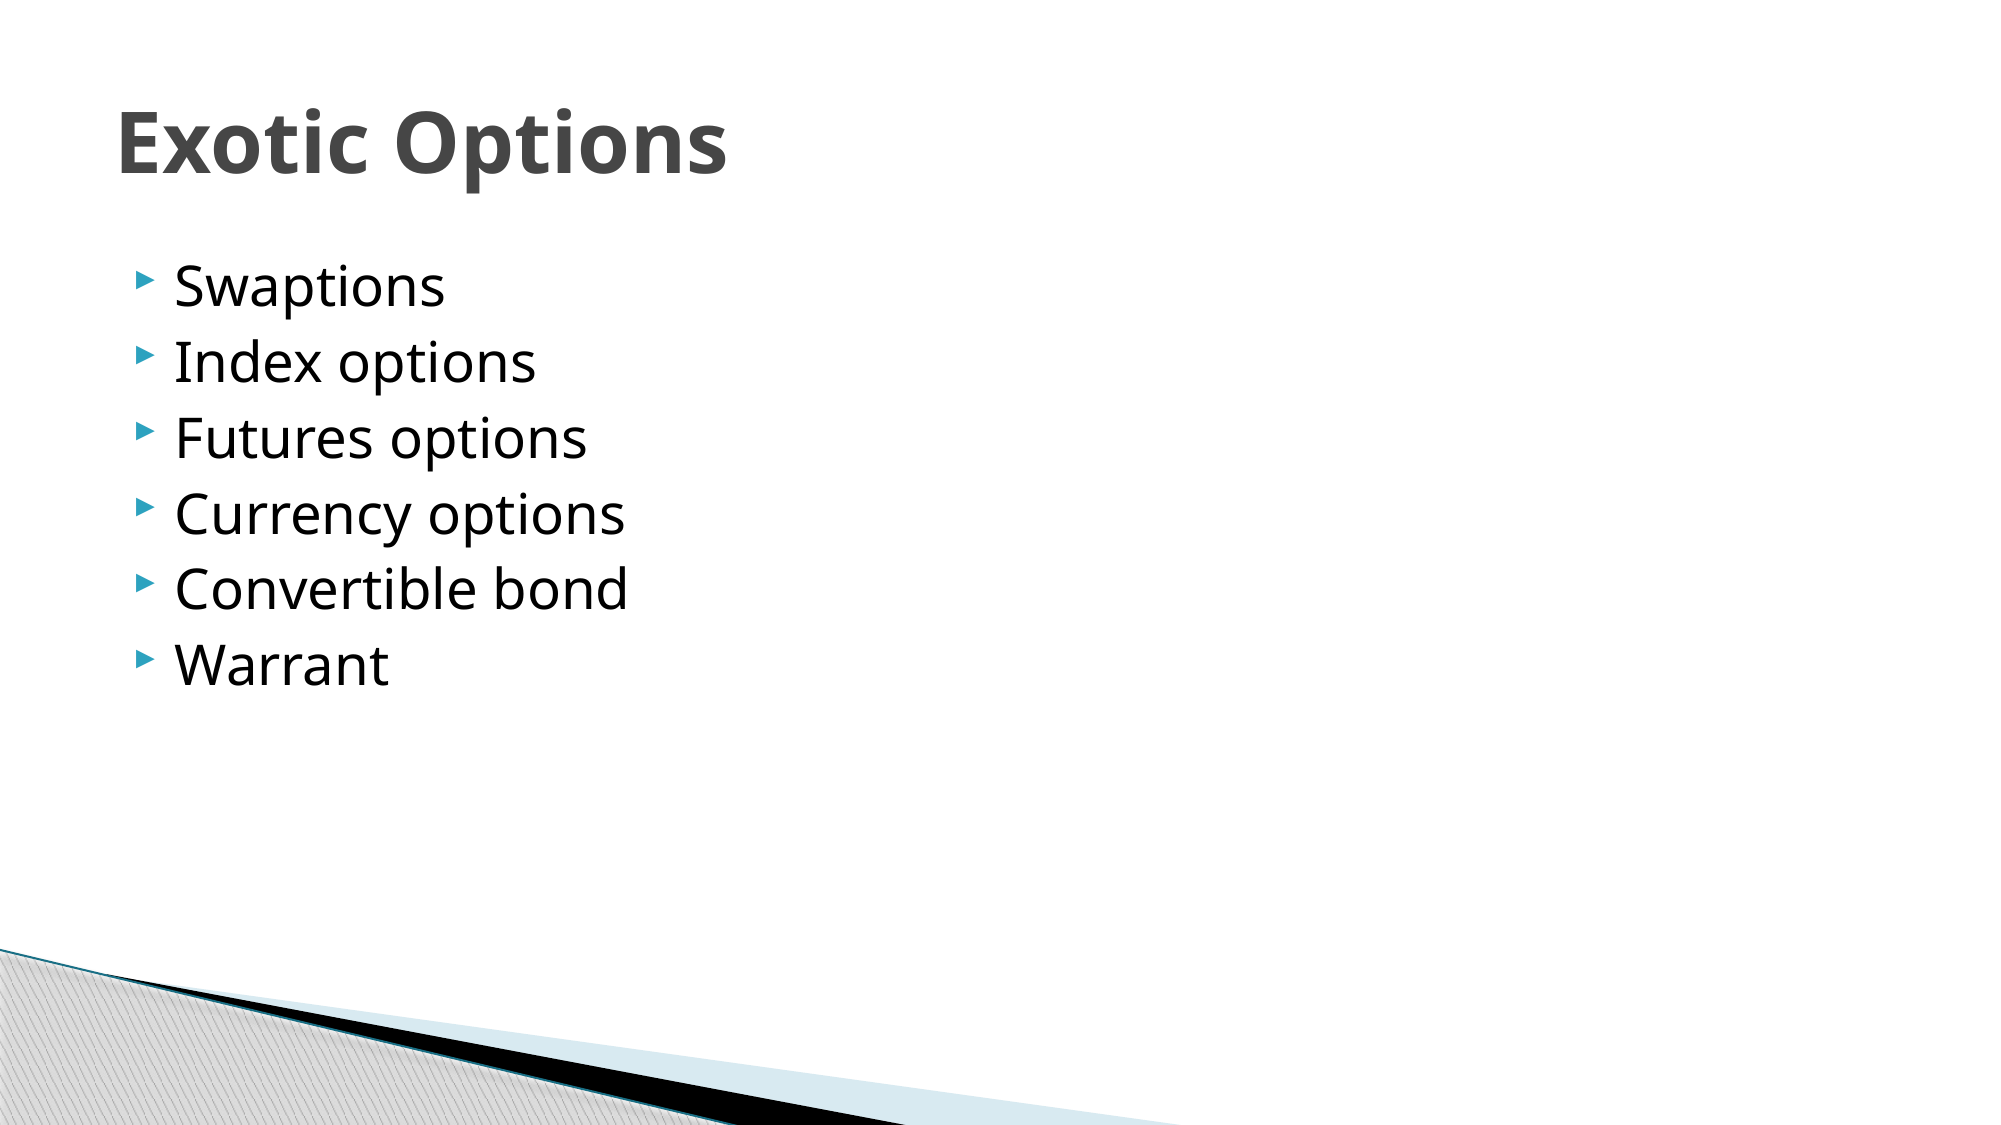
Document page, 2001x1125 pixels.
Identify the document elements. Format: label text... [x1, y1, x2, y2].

title Exotic Options [99, 45, 1900, 233]
list Swaptions Index options Futures options Currency options Convertible bond Warrant [99, 242, 1901, 986]
